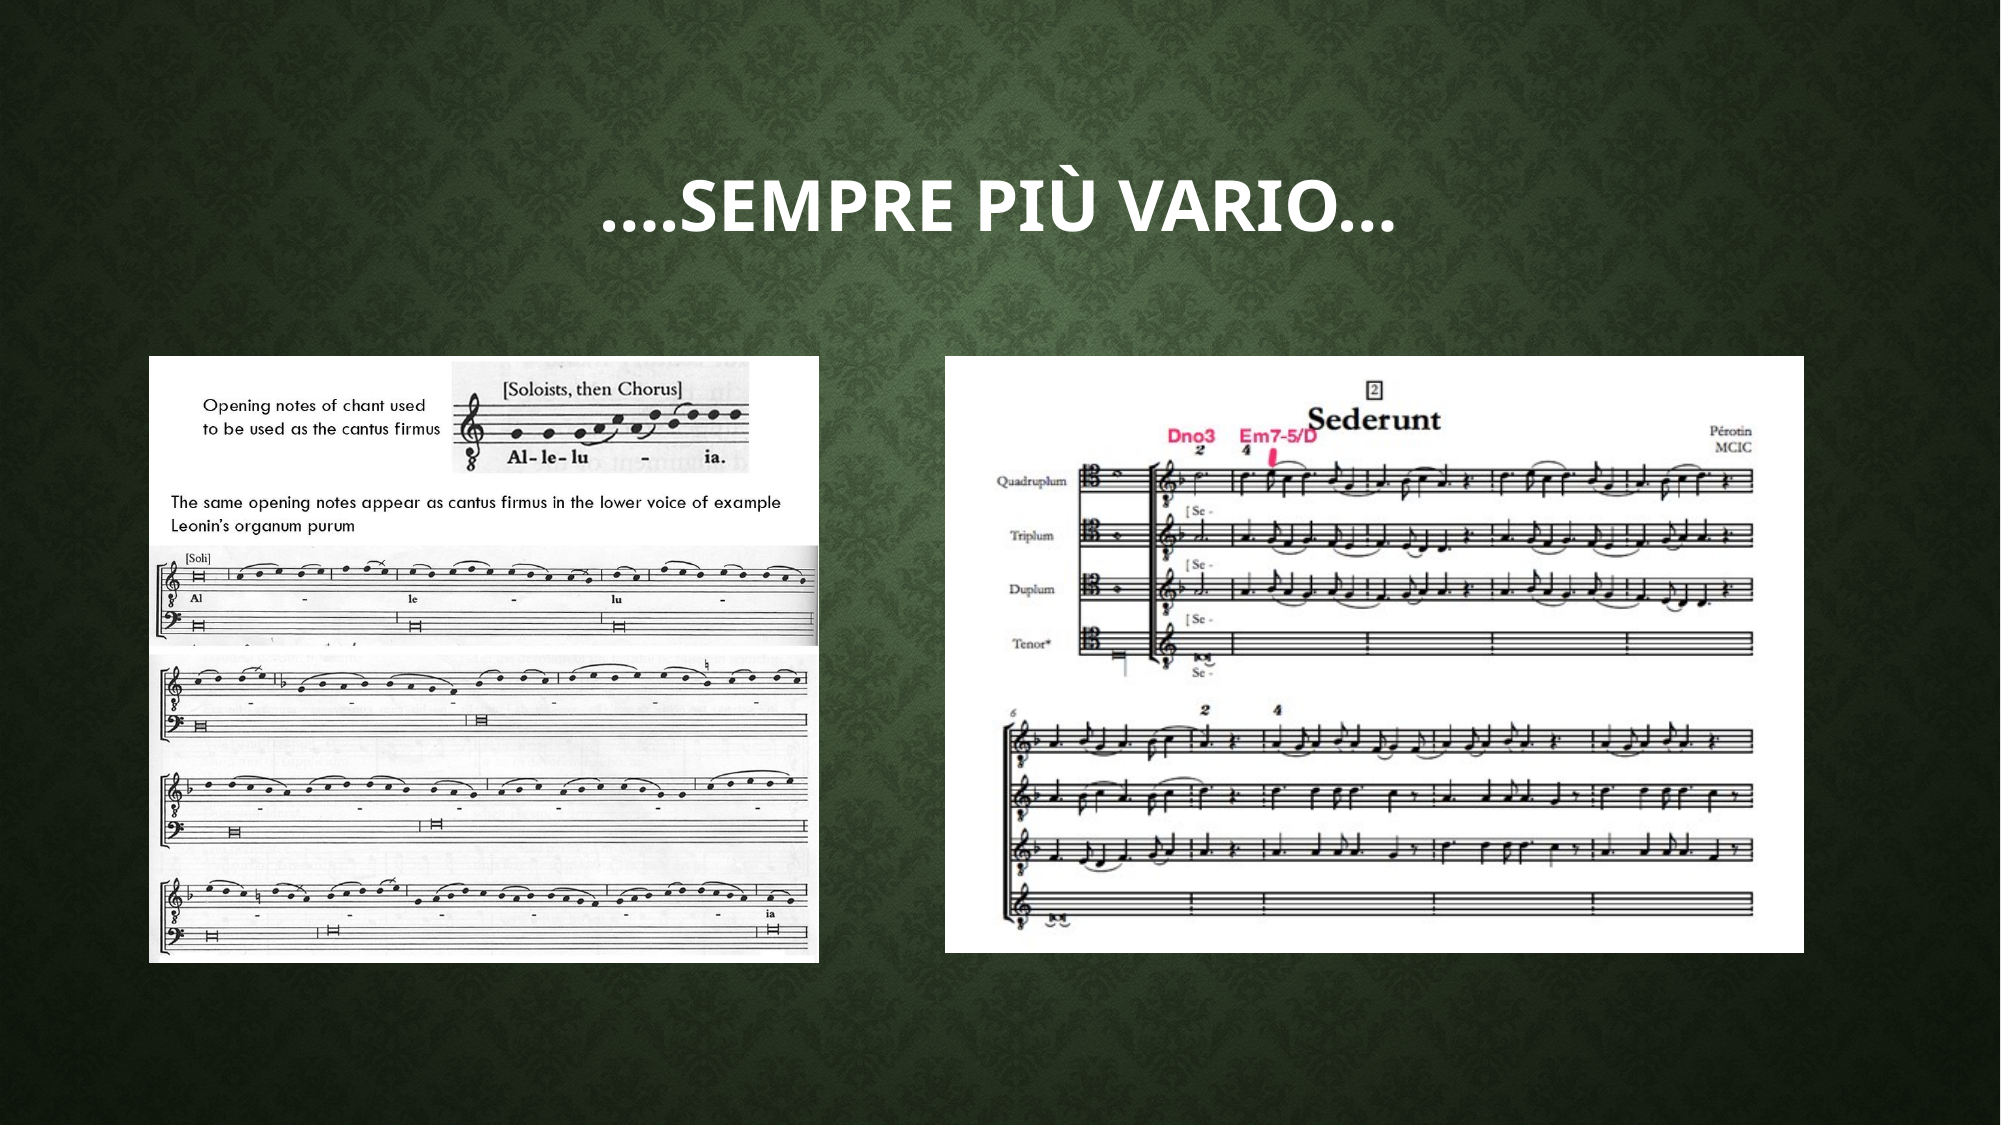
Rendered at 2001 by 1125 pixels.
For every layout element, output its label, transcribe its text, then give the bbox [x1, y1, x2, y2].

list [149, 355, 820, 964]
picture [944, 355, 1804, 954]
title ….sempre più vario… [149, 99, 1849, 318]
